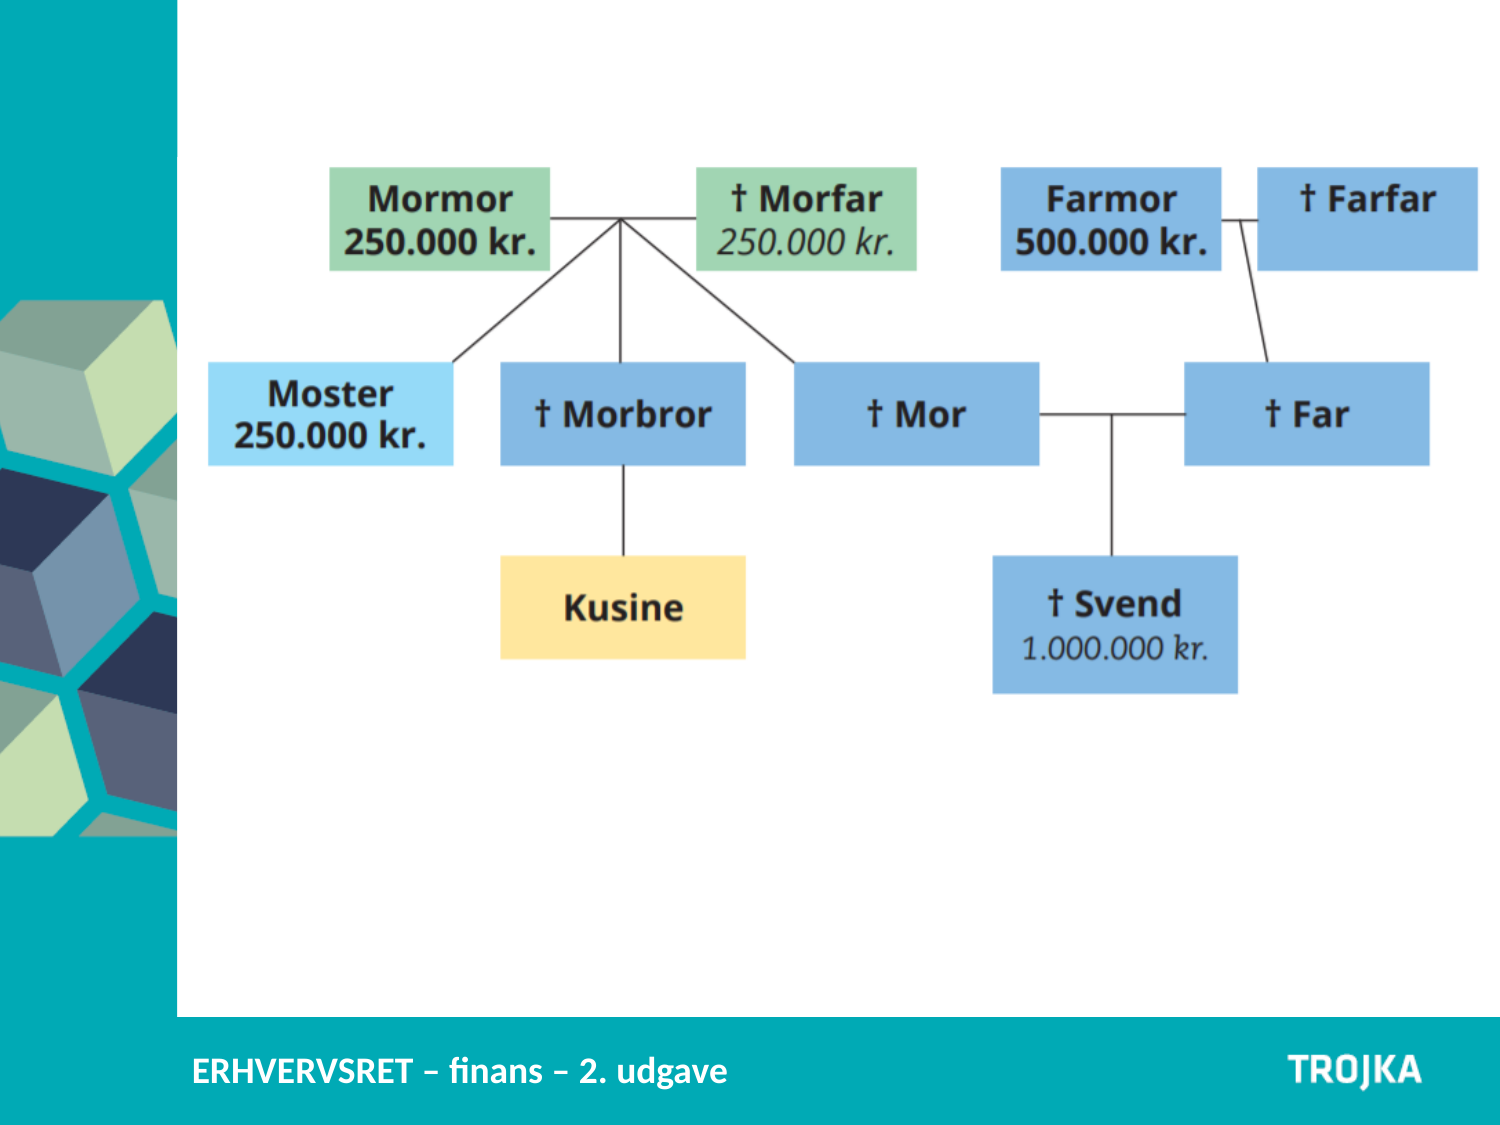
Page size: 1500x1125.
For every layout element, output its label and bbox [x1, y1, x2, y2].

picture [189, 148, 1500, 721]
